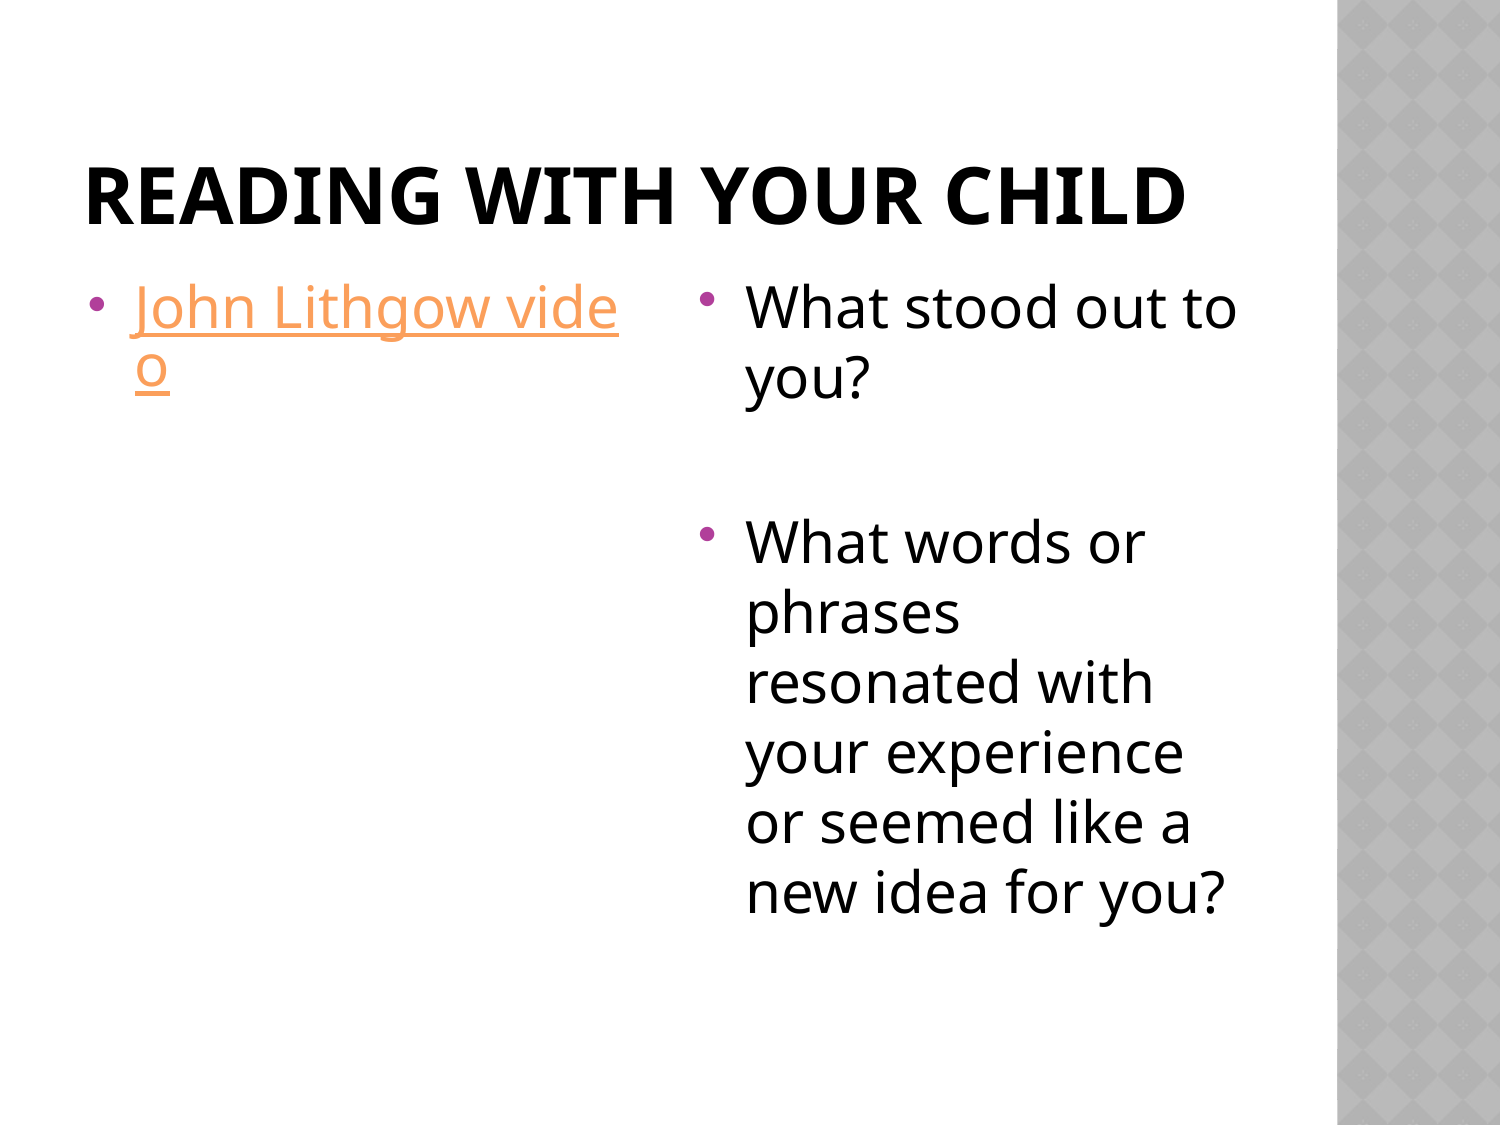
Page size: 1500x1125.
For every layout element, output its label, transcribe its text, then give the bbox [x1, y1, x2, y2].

title Reading with your child [75, 52, 1263, 240]
list What stood out to you? What words or phrases resonated with your experience or seemed like a new idea for you? [685, 262, 1263, 1005]
list John Lithgow video [75, 262, 653, 1005]
